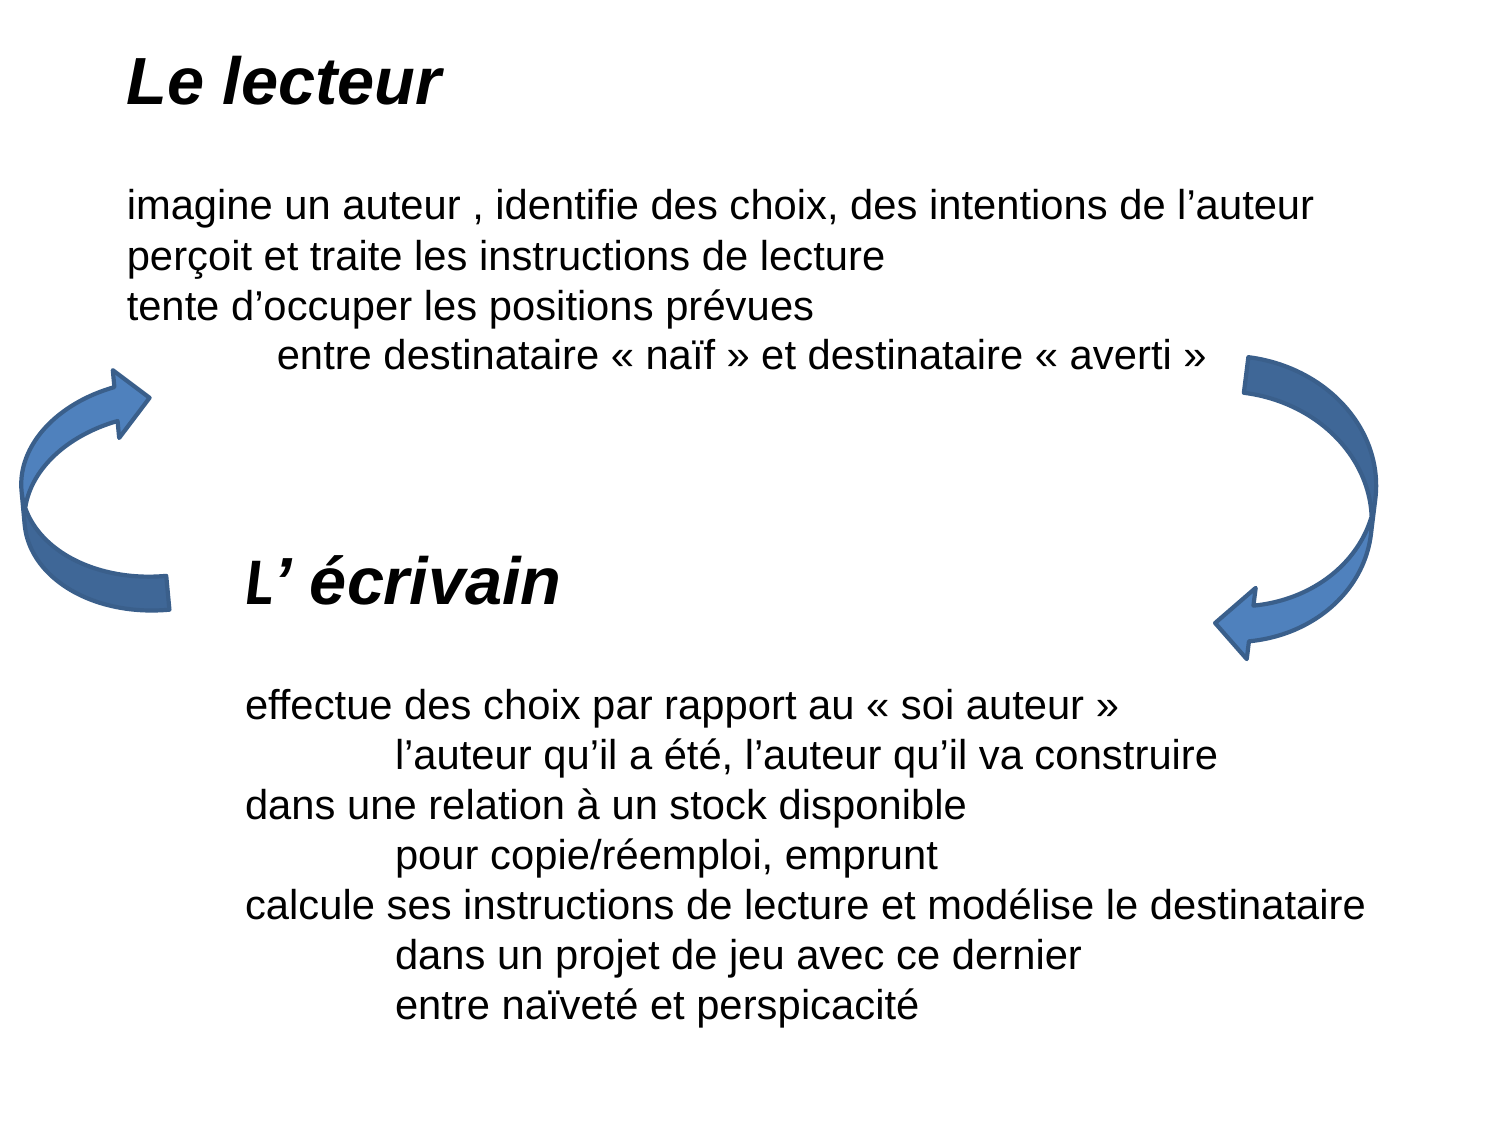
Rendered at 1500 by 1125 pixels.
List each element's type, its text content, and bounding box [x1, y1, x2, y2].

text_box [1213, 355, 1379, 662]
text_box Le lecteur imagine un auteur , identifie des choix, des intentions de l’auteur perçoit et traite les instructions de lecture tente d’occuper les positions prévues entre destinataire « naïf » et destinataire « averti » [112, 30, 1424, 386]
text_box [19, 368, 172, 613]
text_box L’ écrivain effectue des choix par rapport au « soi auteur » l’auteur qu’il a été, l’auteur qu’il va construire dans une relation à un stock disponible pour copie/réemploi, emprunt calcule ses instructions de lecture et modélise le destinataire dans un projet de jeu avec ce dernier entre naïveté et perspicacité [230, 530, 1424, 1036]
